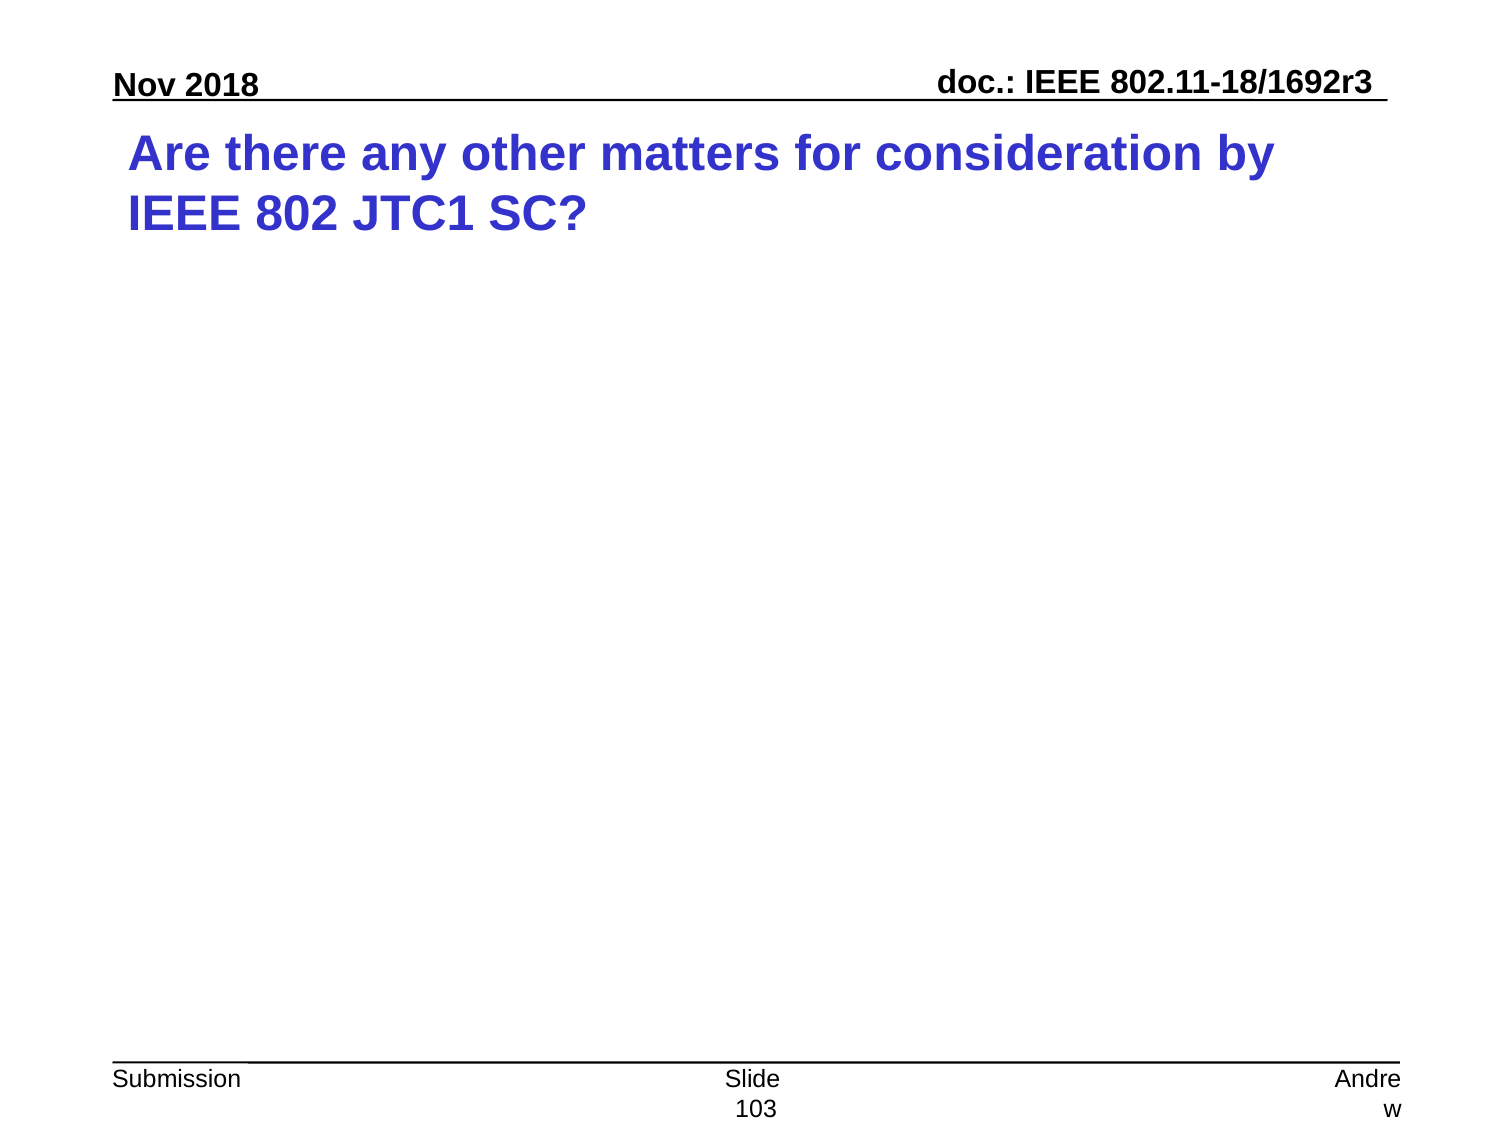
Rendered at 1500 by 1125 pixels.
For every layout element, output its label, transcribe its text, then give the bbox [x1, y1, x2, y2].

footer Andrew Myles, Cisco [1320, 1061, 1402, 1093]
title Are there any other matters for consideration by IEEE 802 JTC1 SC? [112, 112, 1388, 288]
slide_number Slide 103 [709, 1061, 803, 1093]
